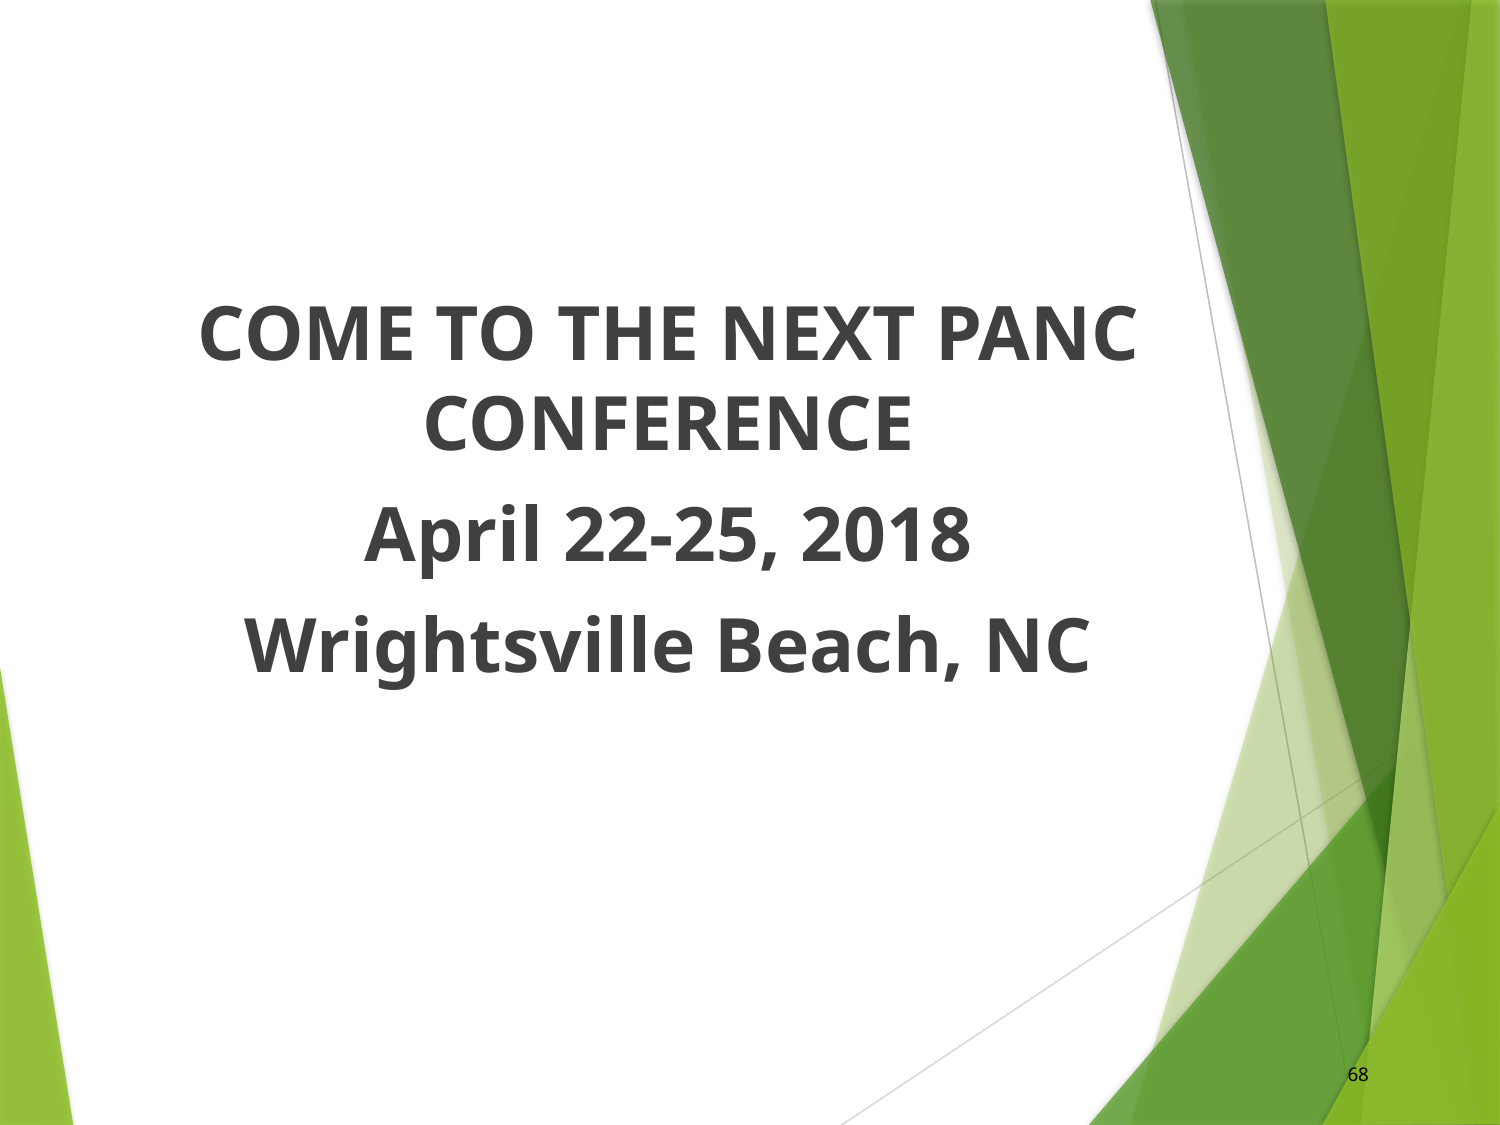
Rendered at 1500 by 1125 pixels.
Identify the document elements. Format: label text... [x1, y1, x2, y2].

list COME TO THE NEXT PANC CONFERENCE April 22-25, 2018 Wrightsville Beach, NC [174, 149, 1163, 1018]
slide_number 68 [1299, 1045, 1385, 1106]
